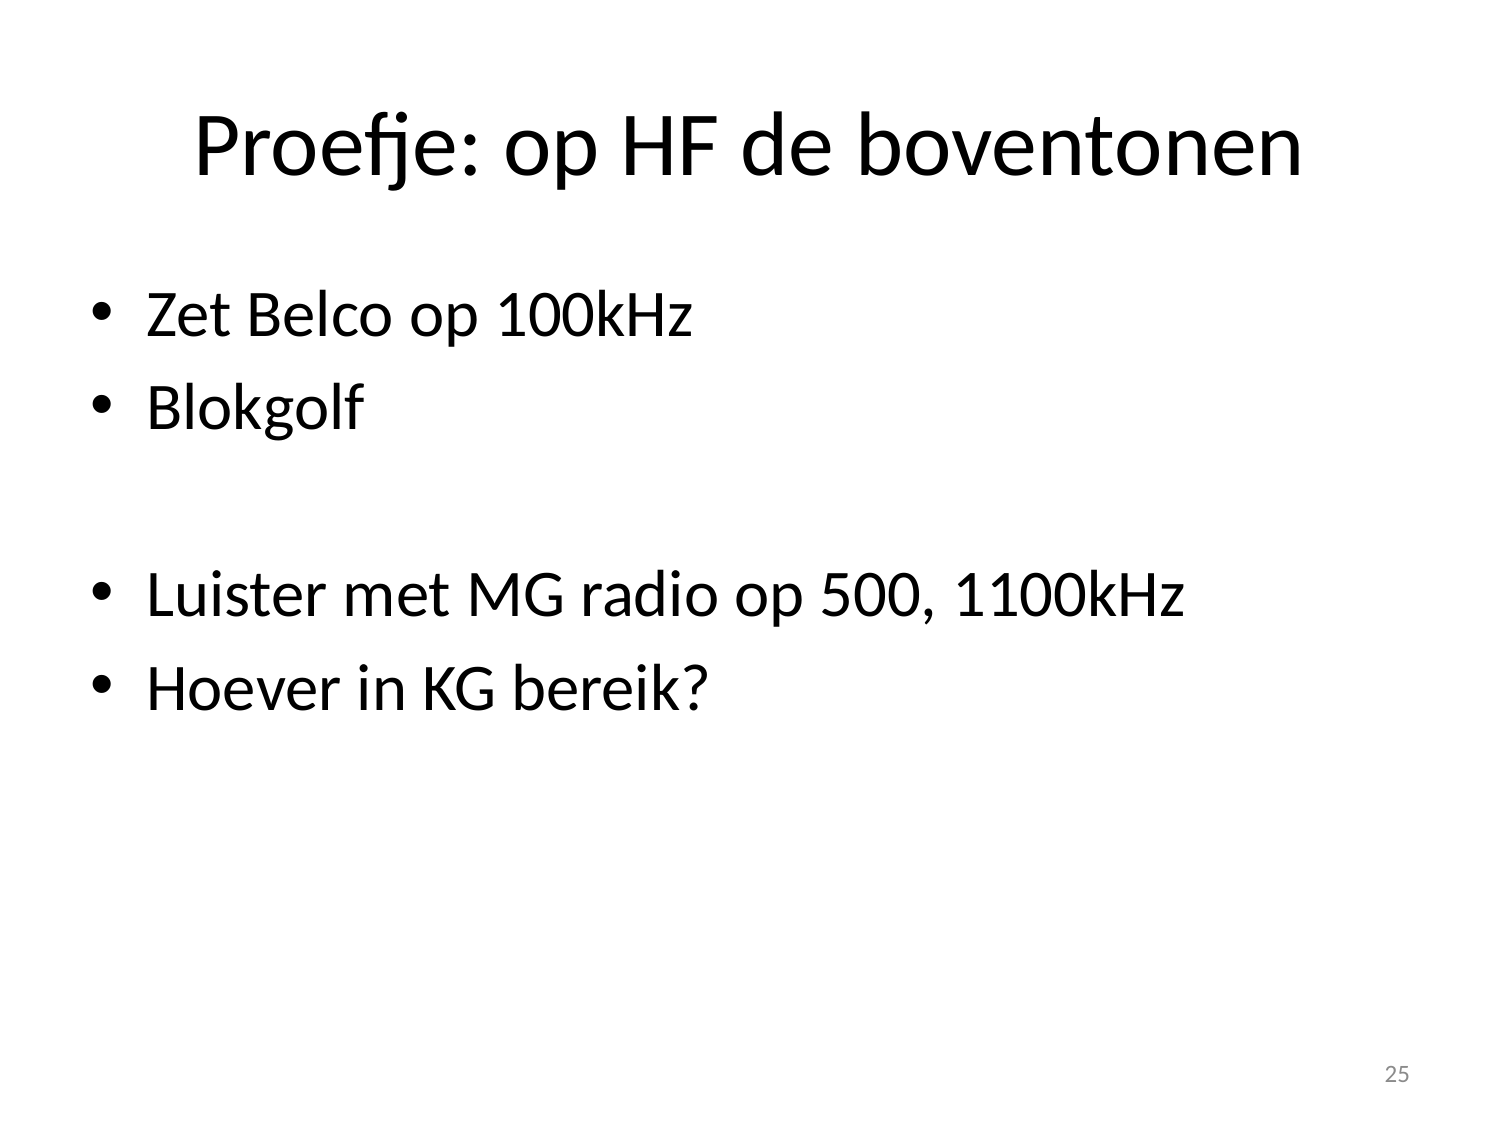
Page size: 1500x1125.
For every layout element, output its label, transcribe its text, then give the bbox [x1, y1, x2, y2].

list Zet Belco op 100kHz Blokgolf Luister met MG radio op 500, 1100kHz Hoever in KG bereik? [75, 262, 1425, 1005]
slide_number 25 [1074, 1042, 1425, 1103]
title Proefje: op HF de boventonen [75, 45, 1425, 233]
